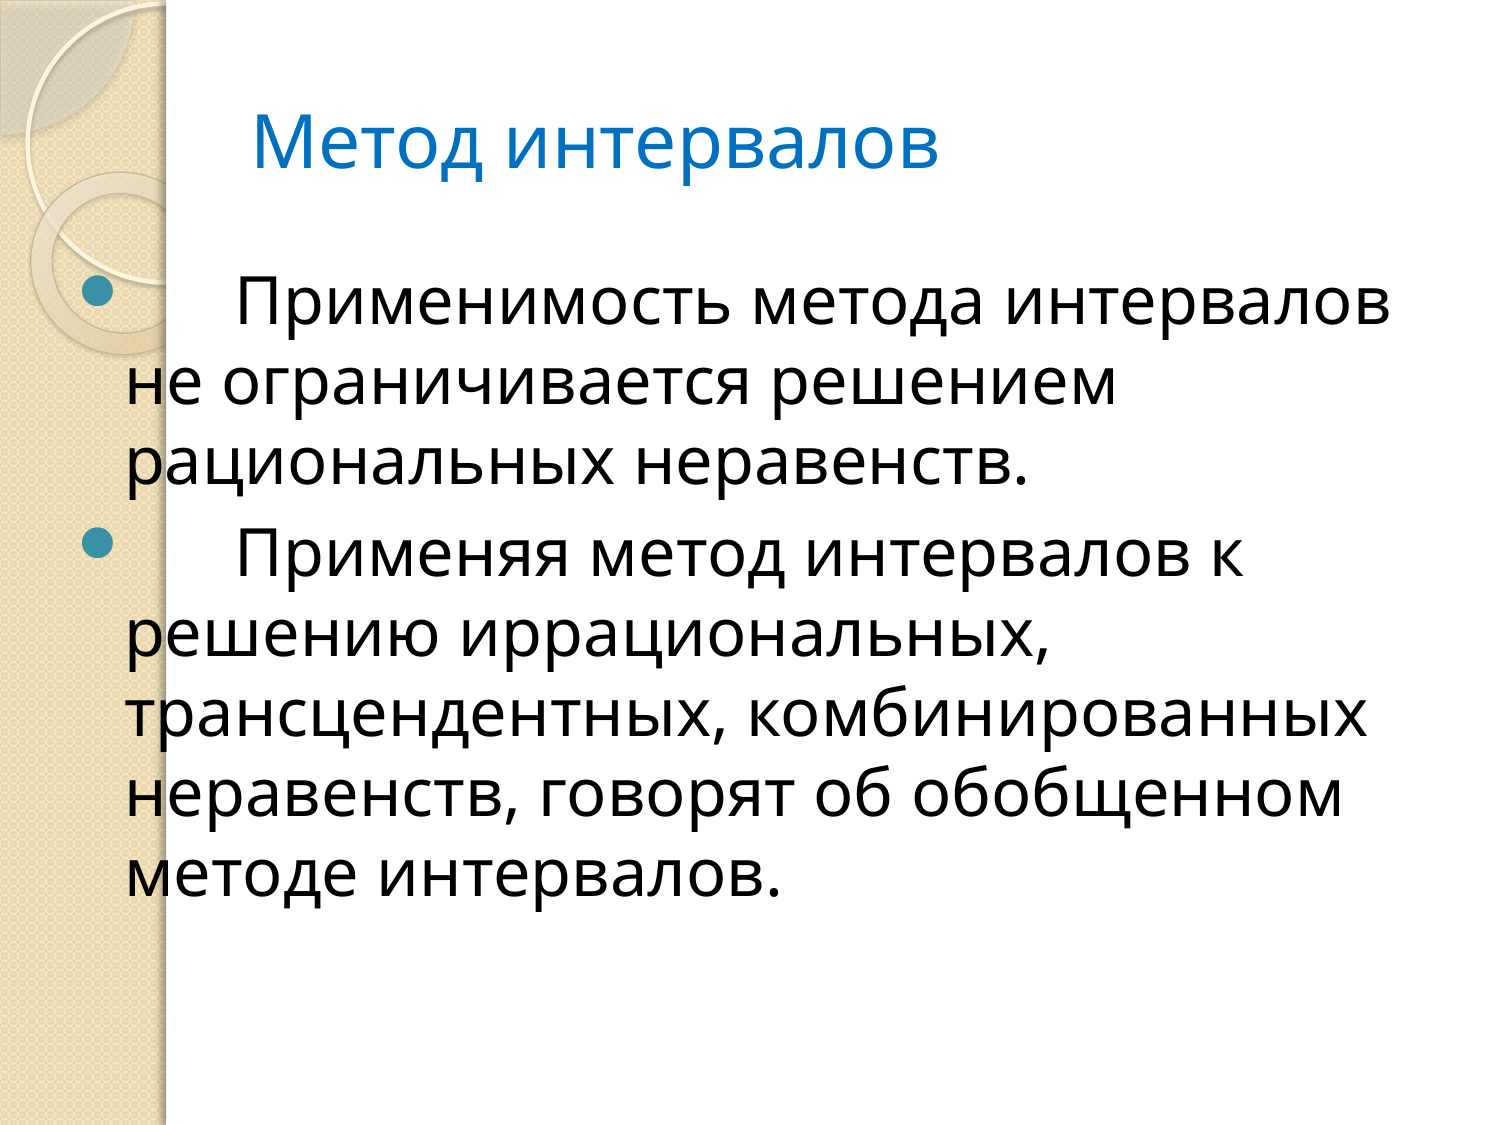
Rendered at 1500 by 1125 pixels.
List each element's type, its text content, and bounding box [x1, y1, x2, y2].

title Метод интервалов [235, 45, 1466, 233]
list Применимость метода интервалов не ограничивается решением рациональных неравенств. Применяя метод интервалов к решению иррациональных, трансцендентных, комбинированных неравенств, говорят об обобщенном методе интервалов. [49, 250, 1445, 926]
